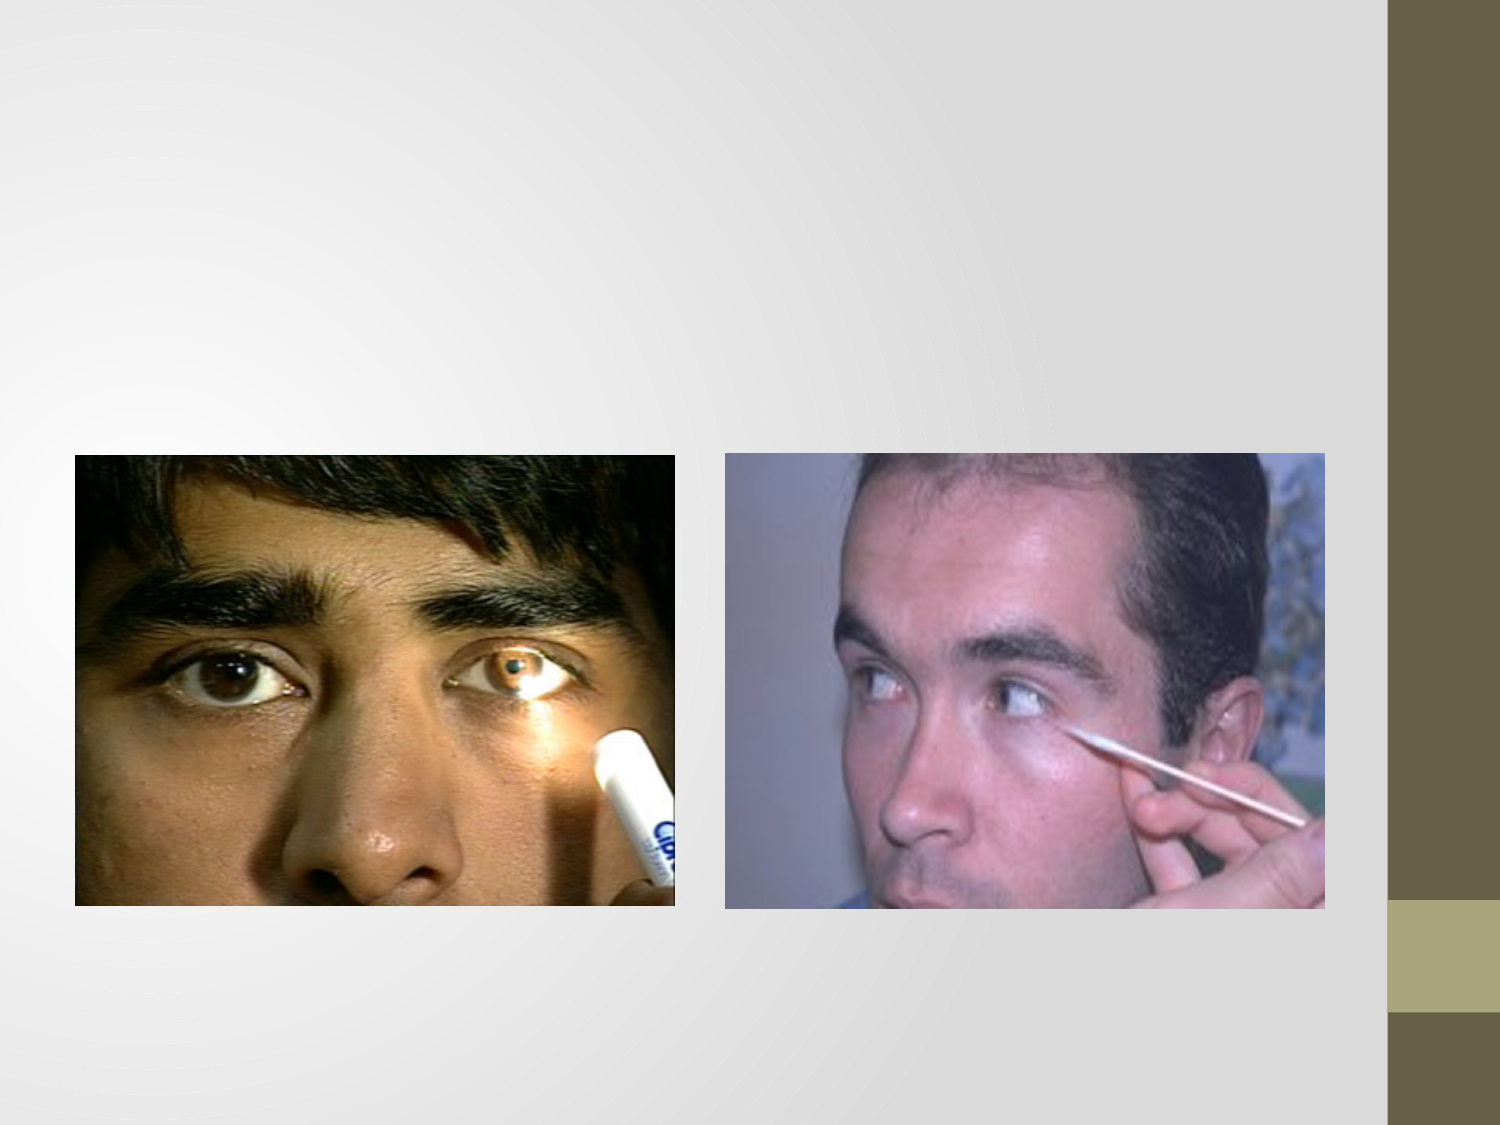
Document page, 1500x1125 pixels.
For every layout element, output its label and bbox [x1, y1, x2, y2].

list [74, 455, 676, 907]
list [724, 452, 1326, 909]
